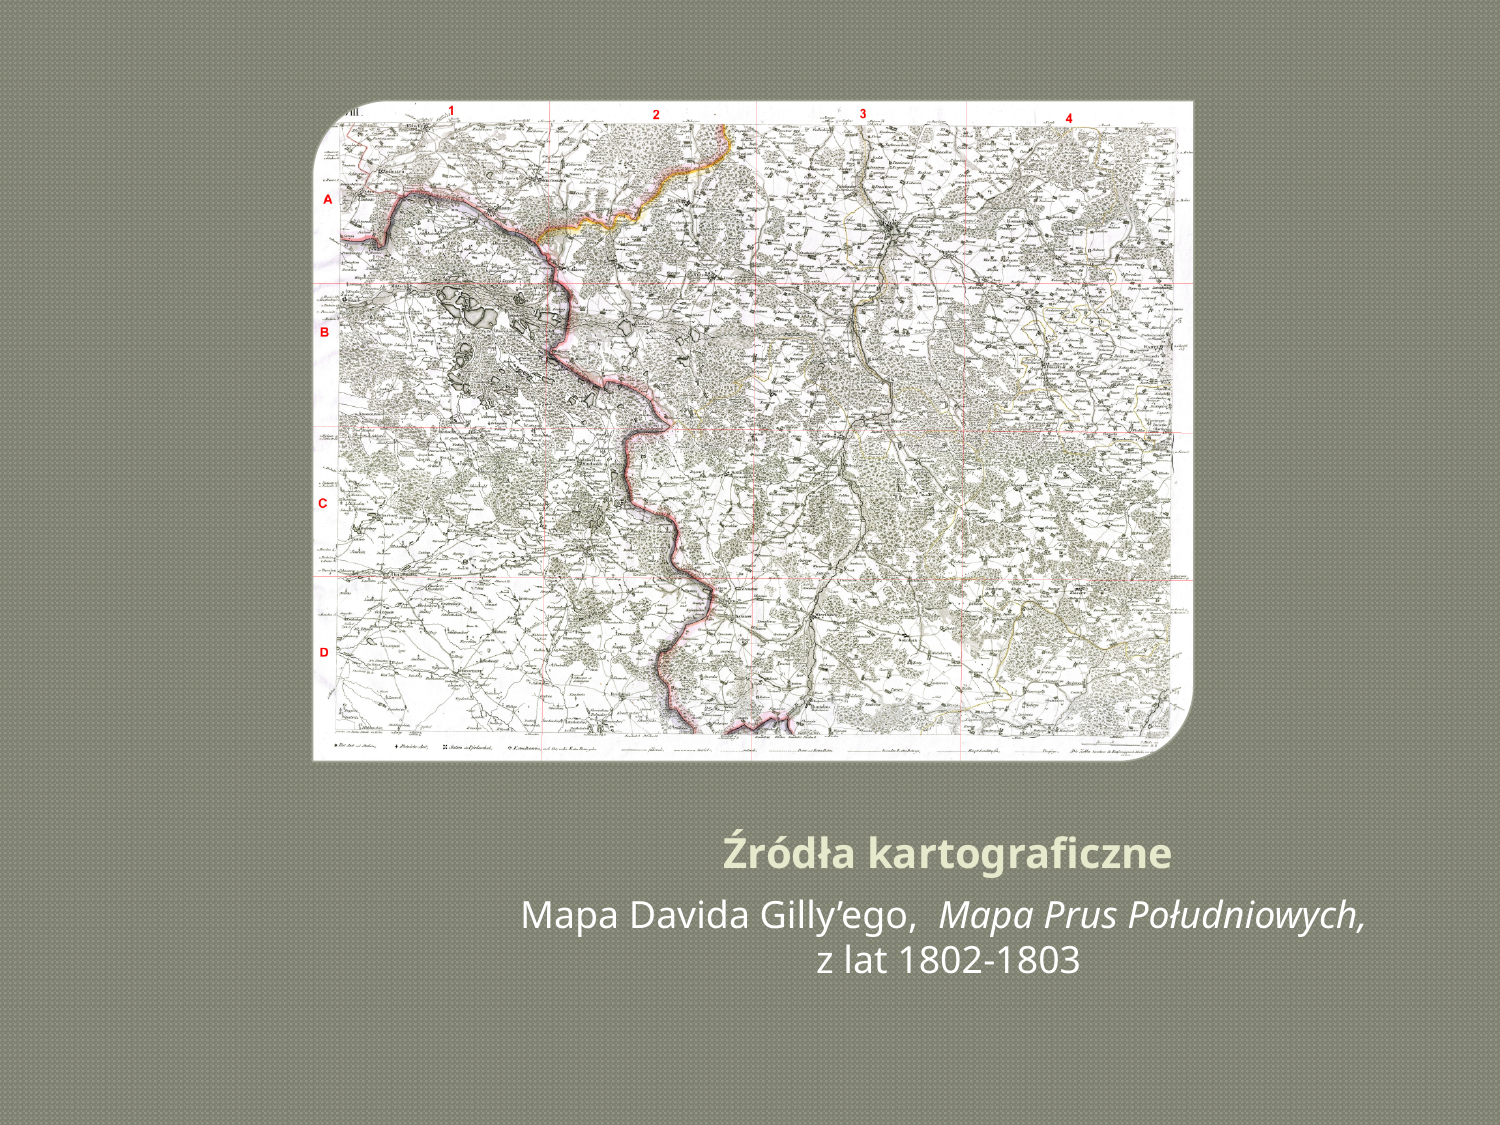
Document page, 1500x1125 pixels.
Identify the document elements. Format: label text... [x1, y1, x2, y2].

list Mapa Davida Gilly’ego, Mapa Prus Południowych, z lat 1802-1803 [498, 883, 1399, 1034]
title Źródła kartograficzne [498, 774, 1399, 883]
picture [312, 100, 1195, 762]
